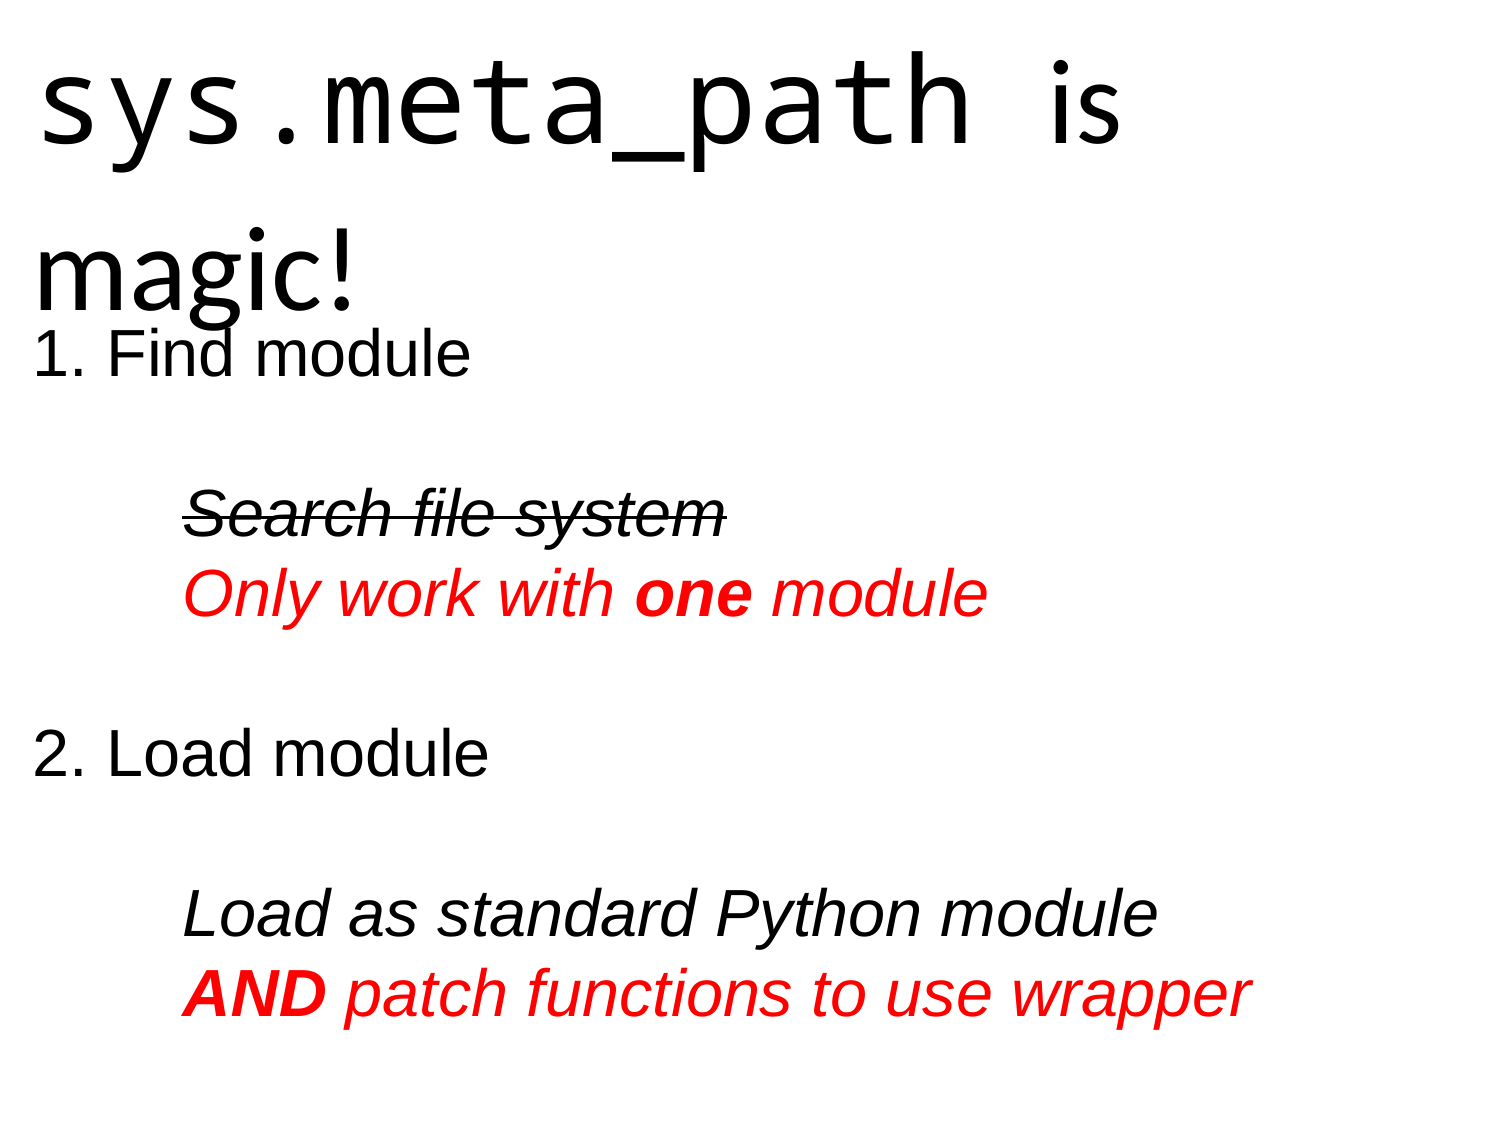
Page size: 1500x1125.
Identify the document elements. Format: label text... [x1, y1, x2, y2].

text_box sys.meta_path is magic! [17, 19, 1483, 302]
text_box 1. Find module Search file system Only work with one module 2. Load module Load as standard Python module AND patch functions to use wrapper [17, 302, 1483, 1037]
